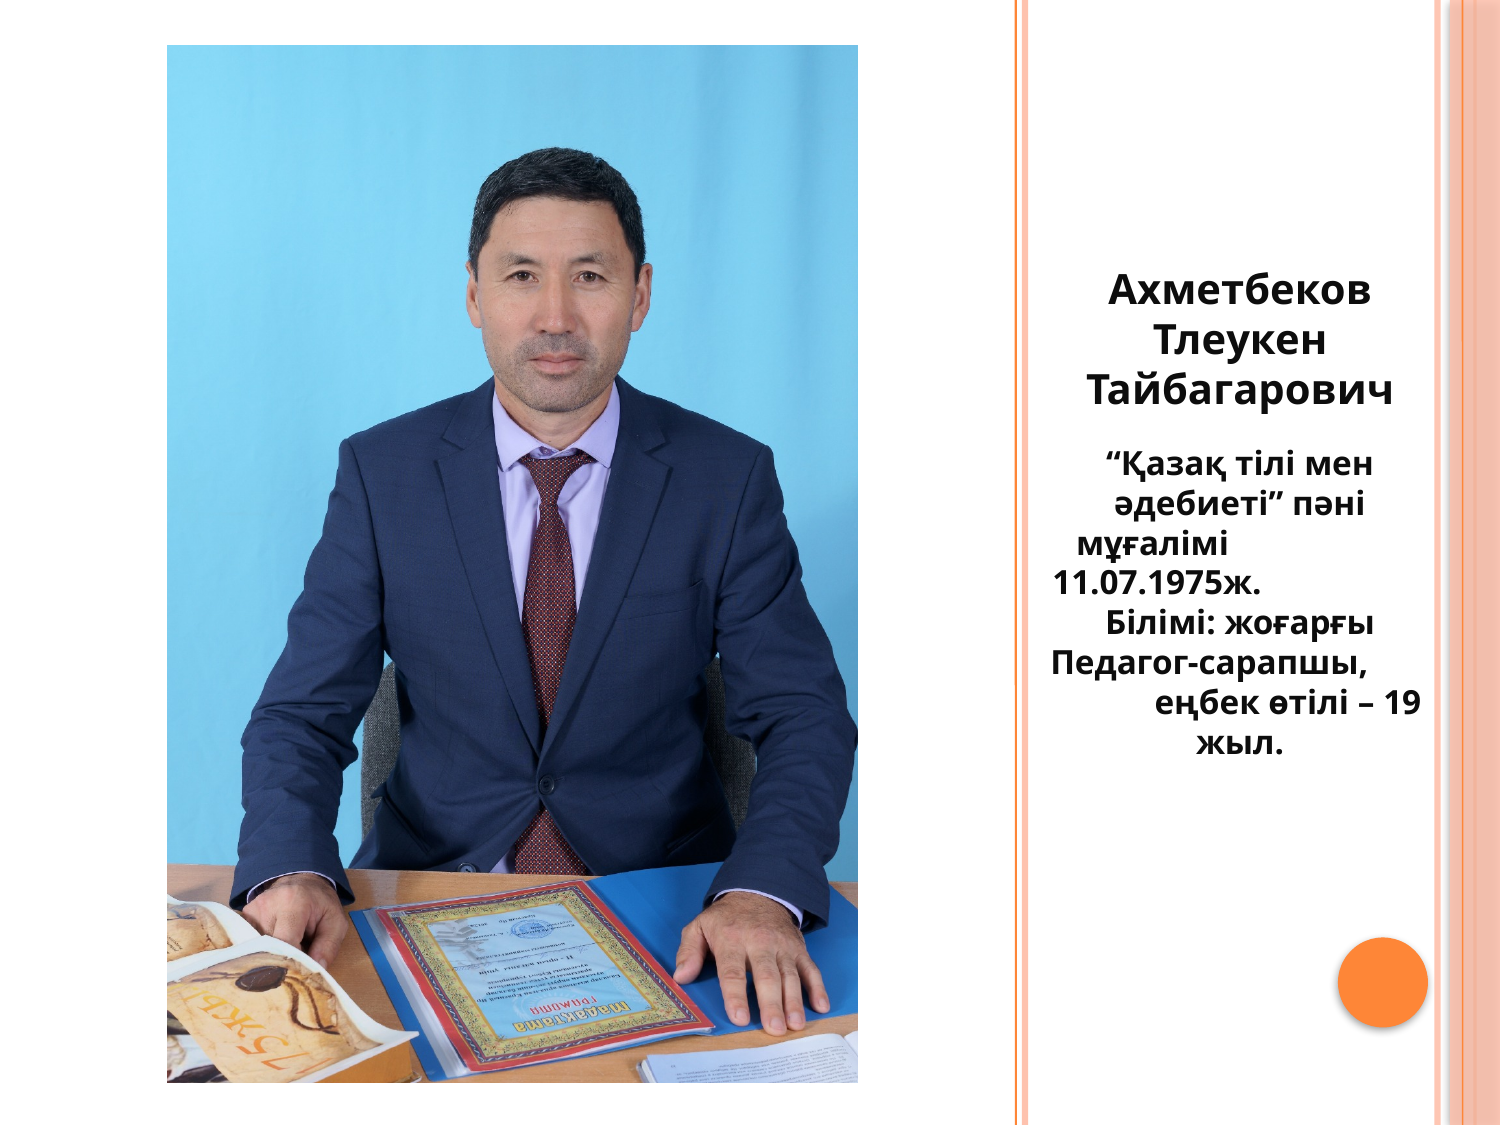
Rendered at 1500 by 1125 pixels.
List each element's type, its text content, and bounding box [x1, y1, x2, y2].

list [166, 44, 859, 1084]
list Ахметбеков Тлеукен Тайбагарович “Қазақ тілі мен әдебиеті” пәні мұғалімі 11.07.1975ж. Білімі: жоғарғы Педагог-сарапшы, еңбек өтілі – 19 жыл. [1033, 255, 1447, 823]
